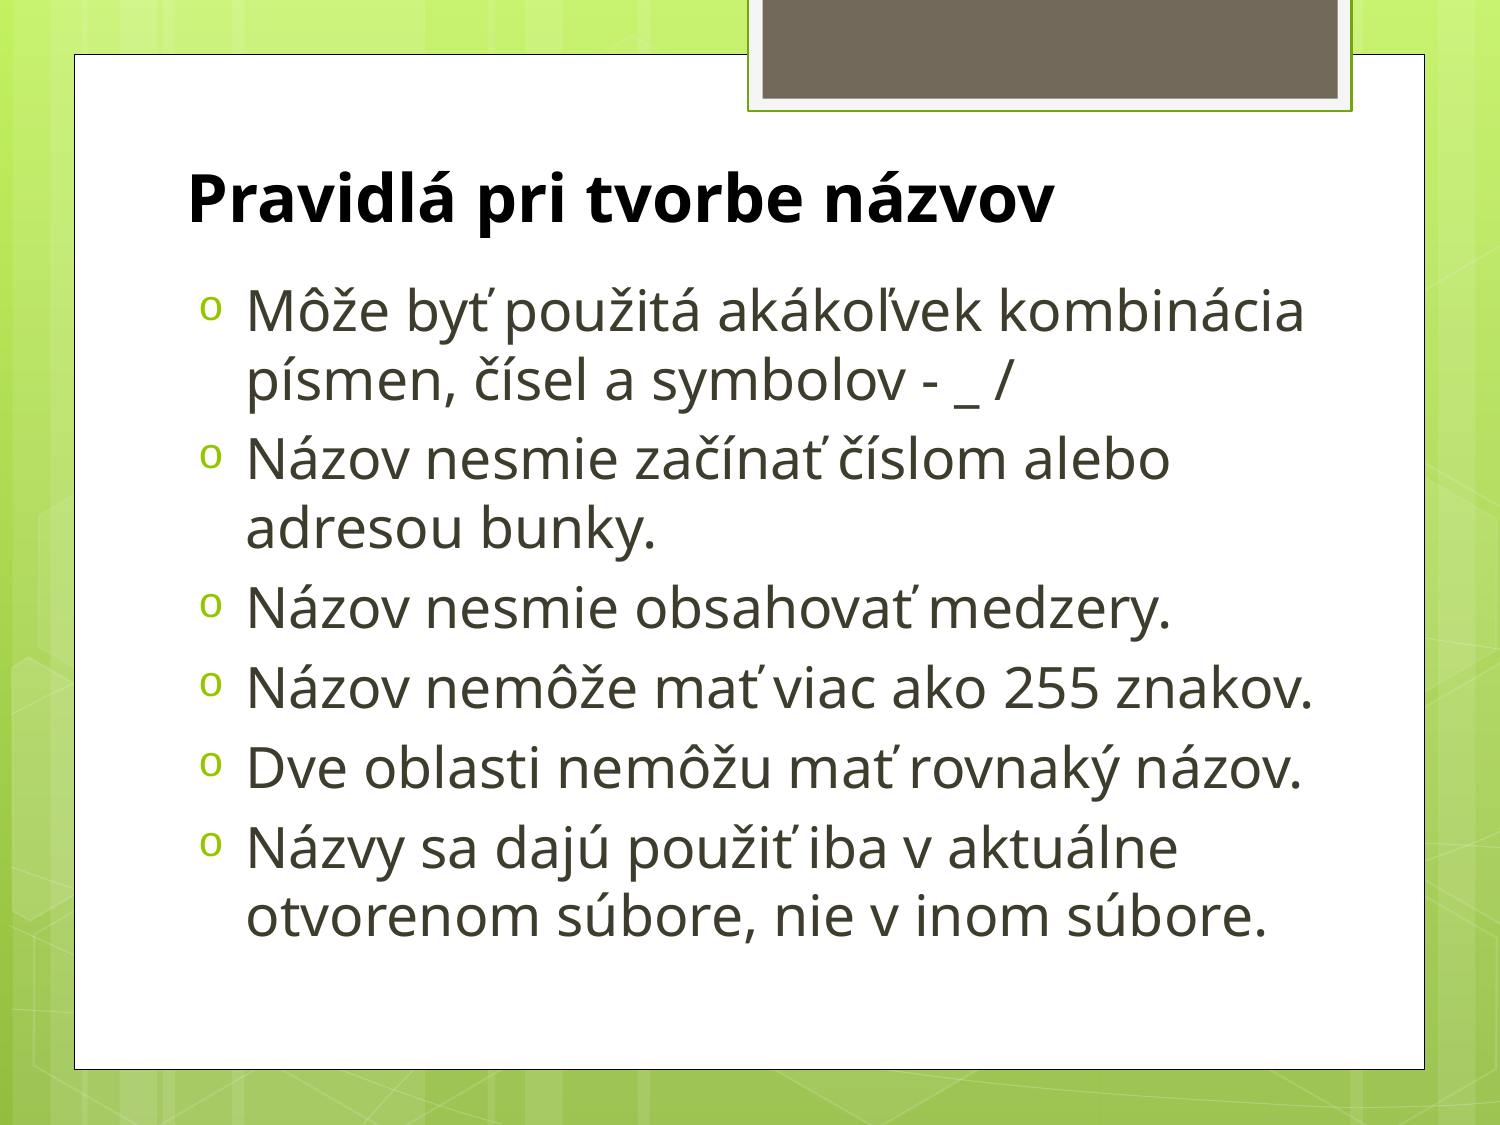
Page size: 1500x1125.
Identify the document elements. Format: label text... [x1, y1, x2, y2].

title Pravidlá pri tvorbe názvov [171, 125, 1324, 244]
list Môže byť použitá akákoľvek kombinácia písmen, čísel a symbolov - _ / Názov nesmie začínať číslom alebo adresou bunky. Názov nesmie obsahovať medzery. Názov nemôže mať viac ako 255 znakov. Dve oblasti nemôžu mať rovnaký názov. Názvy sa dajú použiť iba v aktuálne otvorenom súbore, nie v inom súbore. [171, 267, 1341, 976]
